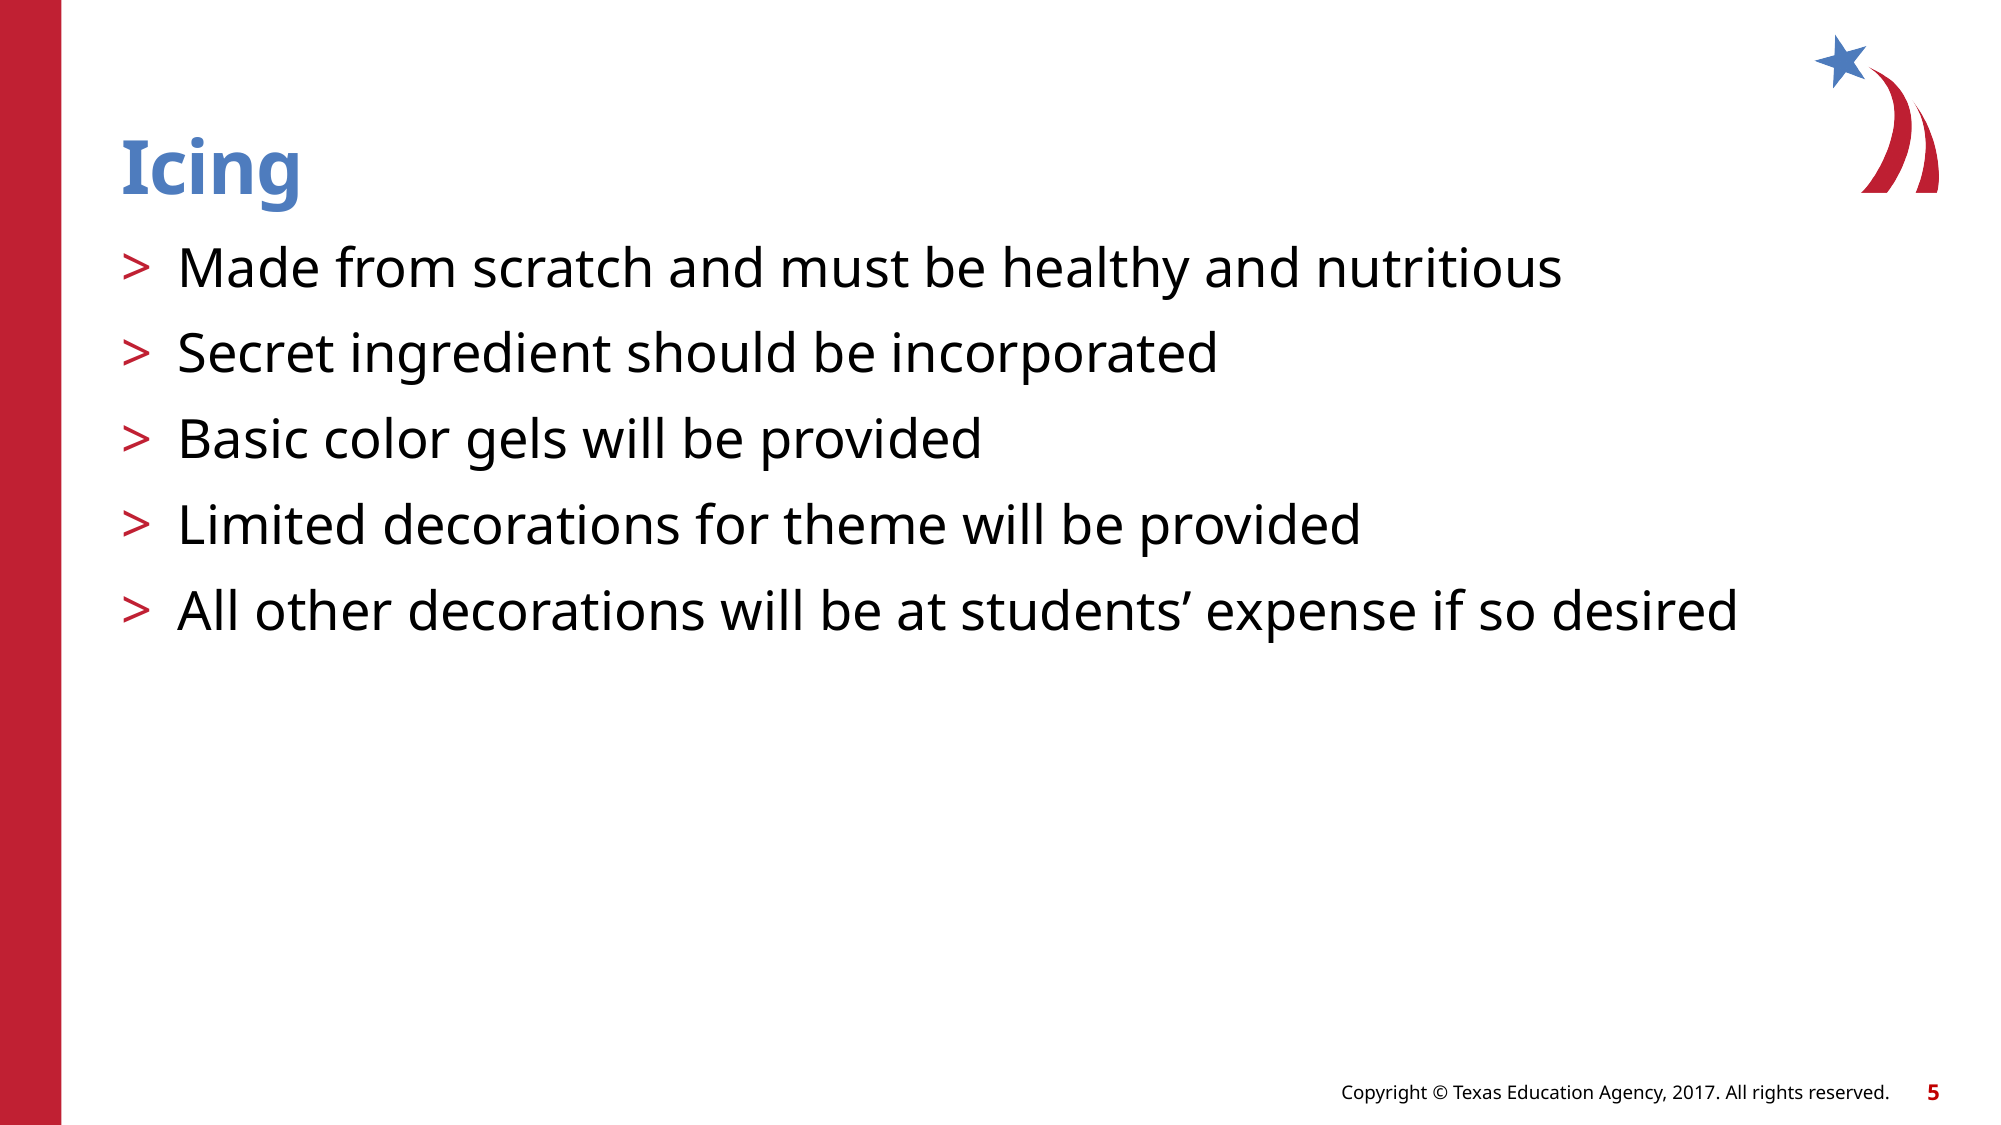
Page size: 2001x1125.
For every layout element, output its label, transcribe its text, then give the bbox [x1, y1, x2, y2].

picture [1814, 34, 1939, 193]
list Made from scratch and must be healthy and nutritious Secret ingredient should be incorporated Basic color gels will be provided Limited decorations for theme will be provided All other decorations will be at students’ expense if so desired [121, 233, 1884, 1010]
title Icing [121, 66, 1772, 211]
